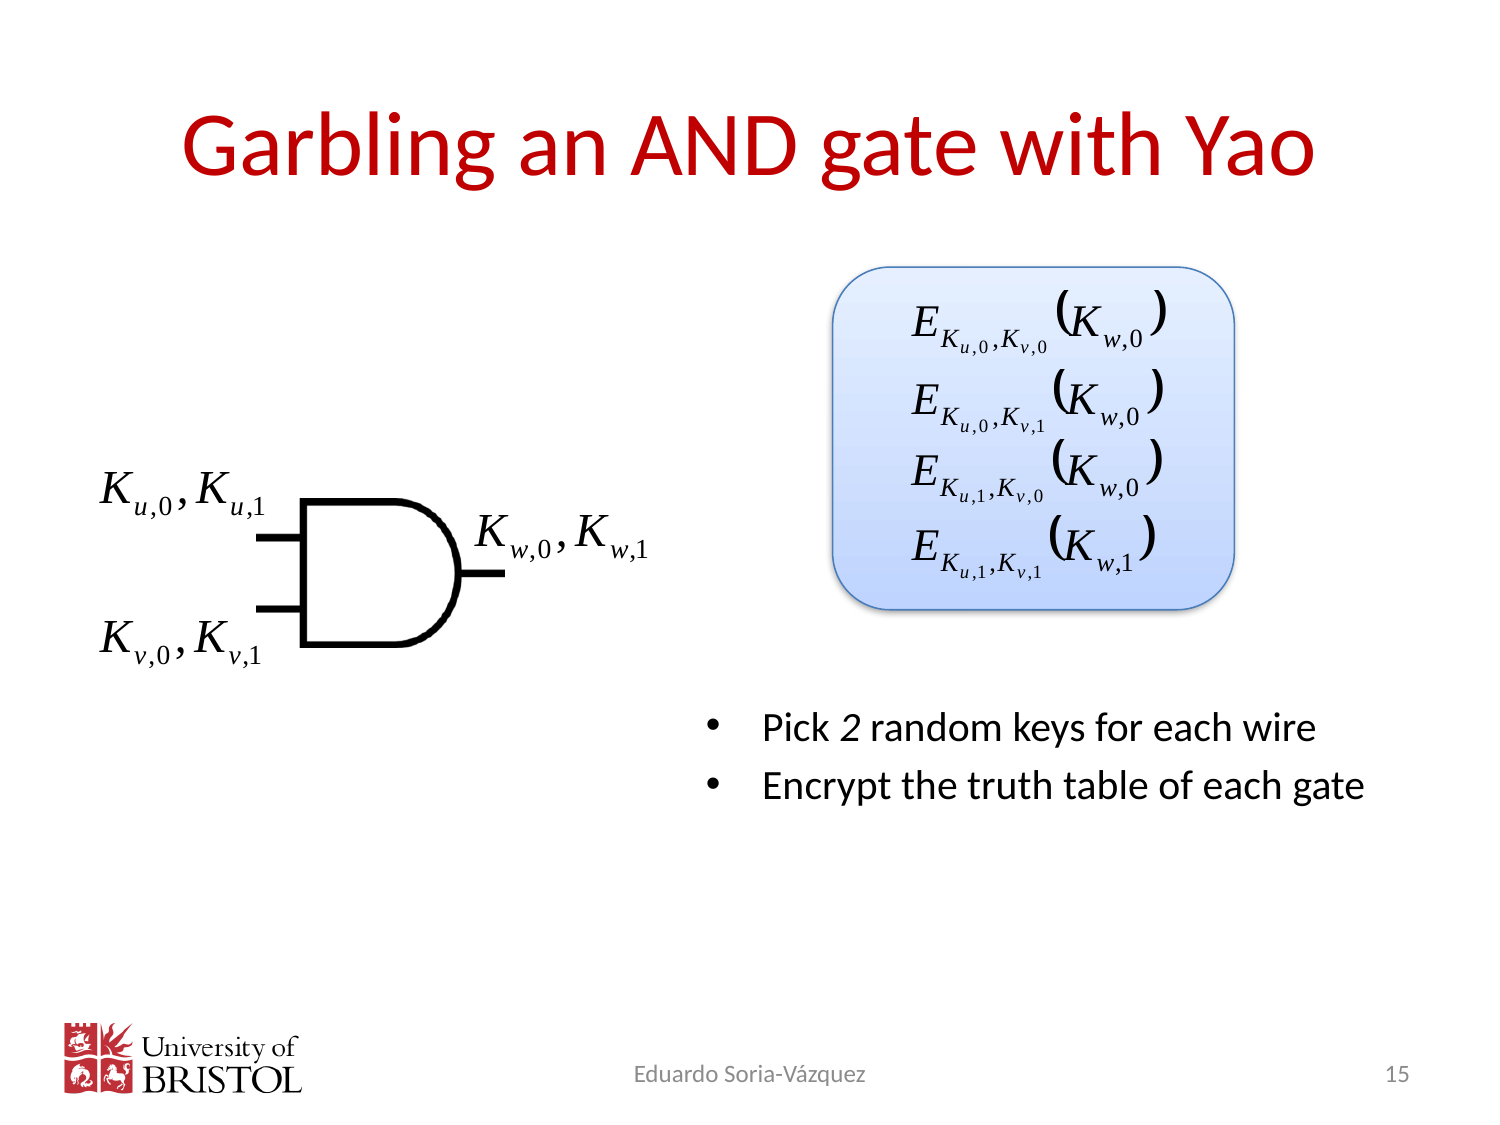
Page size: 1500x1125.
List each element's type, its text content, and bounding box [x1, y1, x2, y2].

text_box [465, 499, 656, 575]
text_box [903, 514, 1157, 591]
picture [256, 498, 505, 648]
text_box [903, 290, 1169, 367]
title Garbling an AND gate with Yao [75, 45, 1425, 233]
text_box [91, 455, 274, 532]
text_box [91, 605, 270, 681]
picture [64, 1021, 302, 1094]
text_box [902, 439, 1164, 516]
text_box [903, 368, 1165, 440]
text_box Pick 2 random keys for each wire Encrypt the truth table of each gate [690, 633, 1425, 1106]
text_box [831, 266, 1236, 611]
footer Eduardo Soria-Vázquez [512, 1042, 690, 1103]
